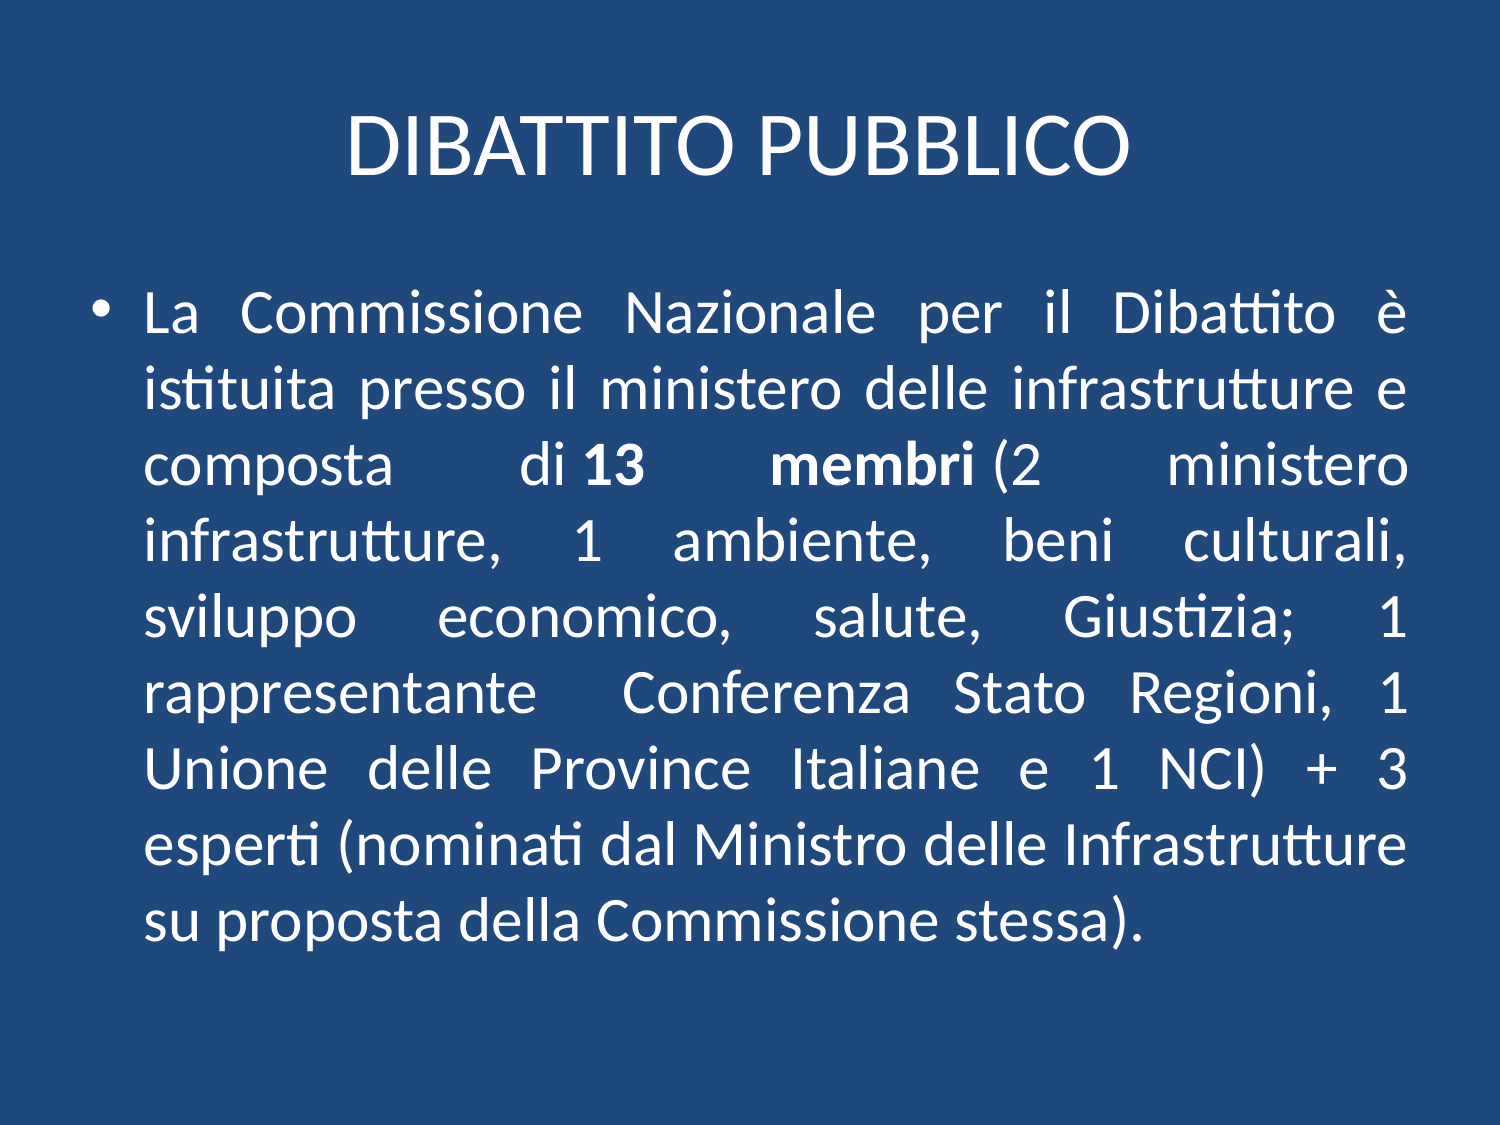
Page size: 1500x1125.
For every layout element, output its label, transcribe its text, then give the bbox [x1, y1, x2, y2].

title DIBATTITO PUBBLICO [75, 45, 1425, 233]
list La Commissione Nazionale per il Dibattito è istituita presso il ministero delle infrastrutture e composta di 13 membri (2 ministero infrastrutture, 1 ambiente, beni culturali, sviluppo economico, salute, Giustizia; 1 rappresentante Conferenza Stato Regioni, 1 Unione delle Province Italiane e 1 NCI) + 3 esperti (nominati dal Ministro delle Infrastrutture su proposta della Commissione stessa). [75, 262, 1425, 1005]
